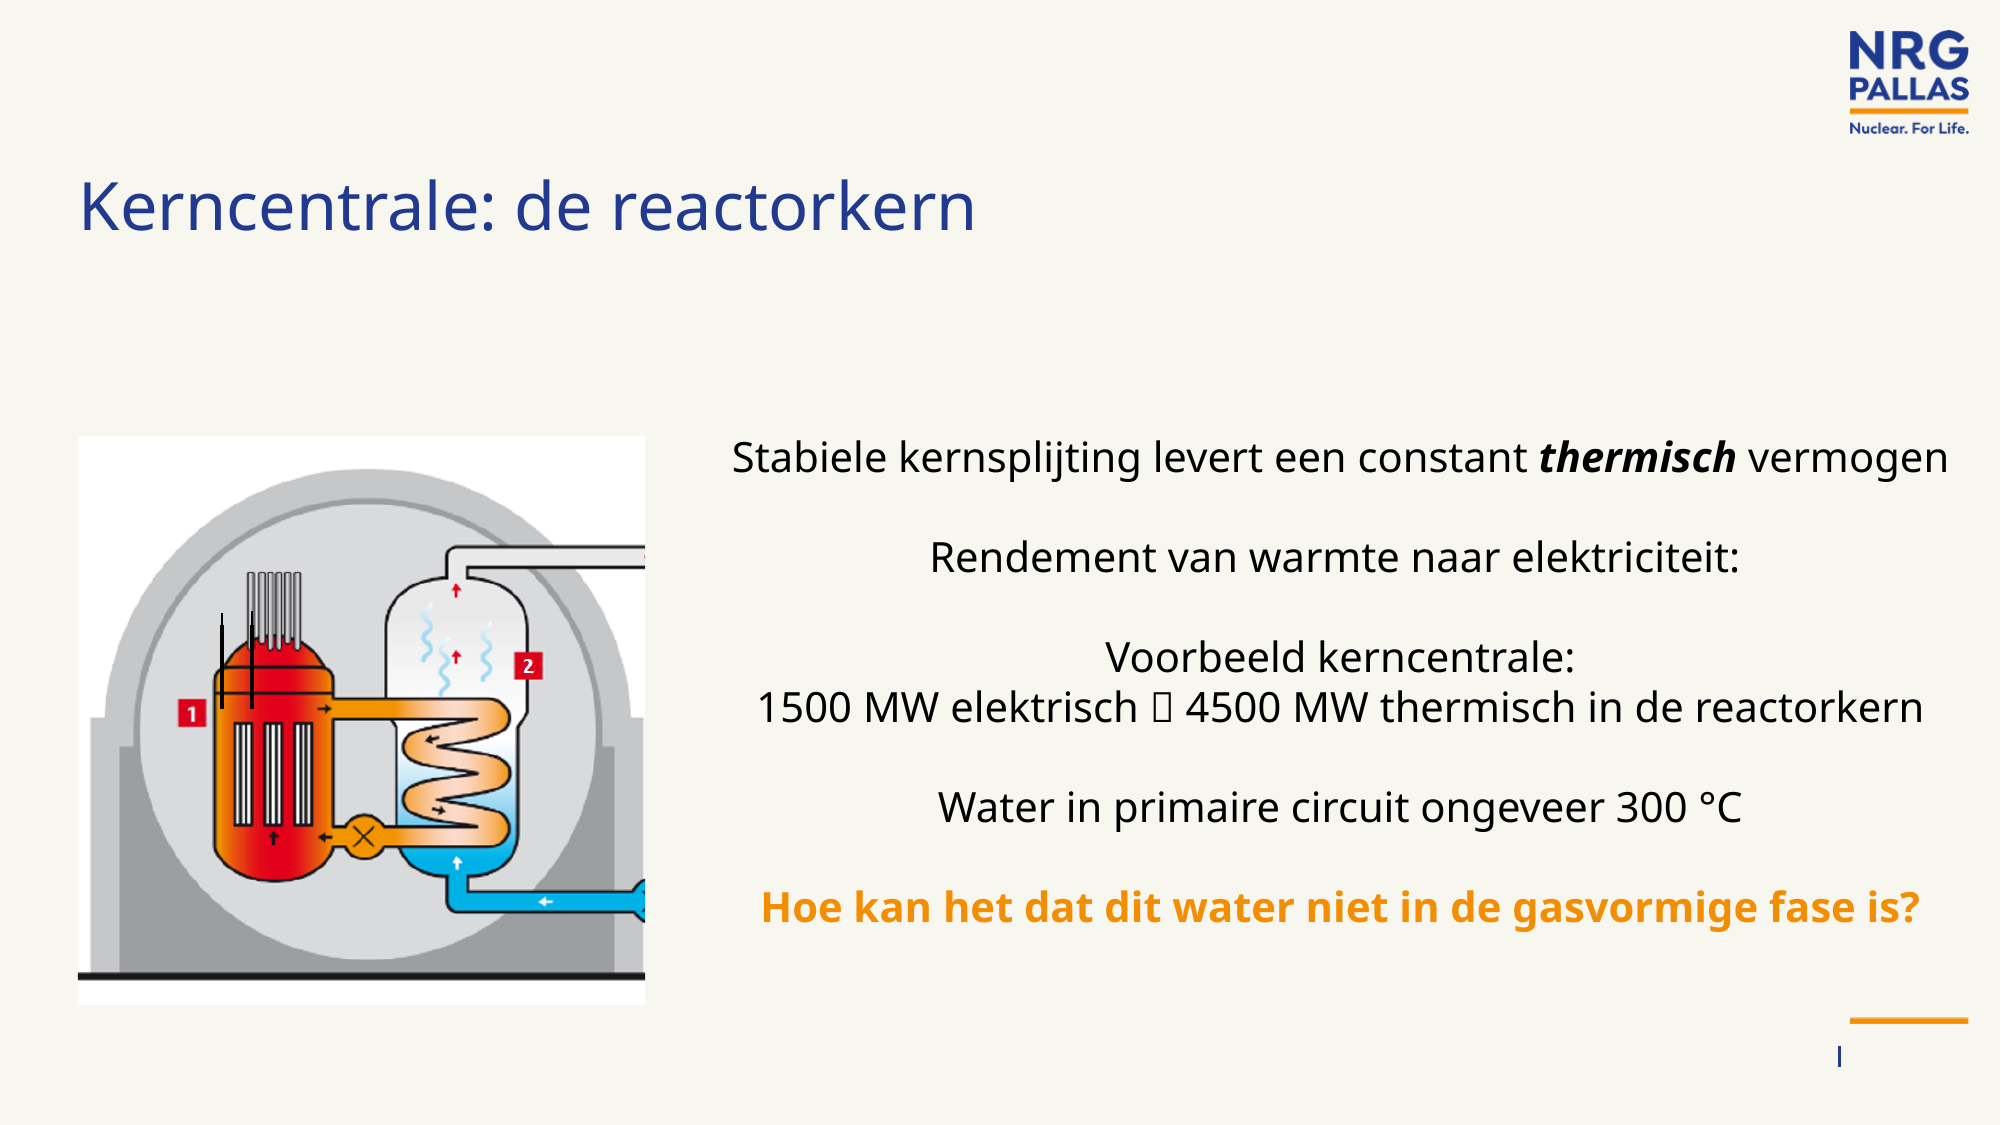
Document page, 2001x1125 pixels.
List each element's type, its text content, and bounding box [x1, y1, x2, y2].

picture [1850, 30, 1969, 134]
picture [453, 857, 462, 870]
picture [540, 897, 553, 906]
title Kerncentrale: de reactorkern [63, 140, 1789, 358]
picture [77, 435, 646, 1006]
picture [1850, 1010, 1969, 1024]
